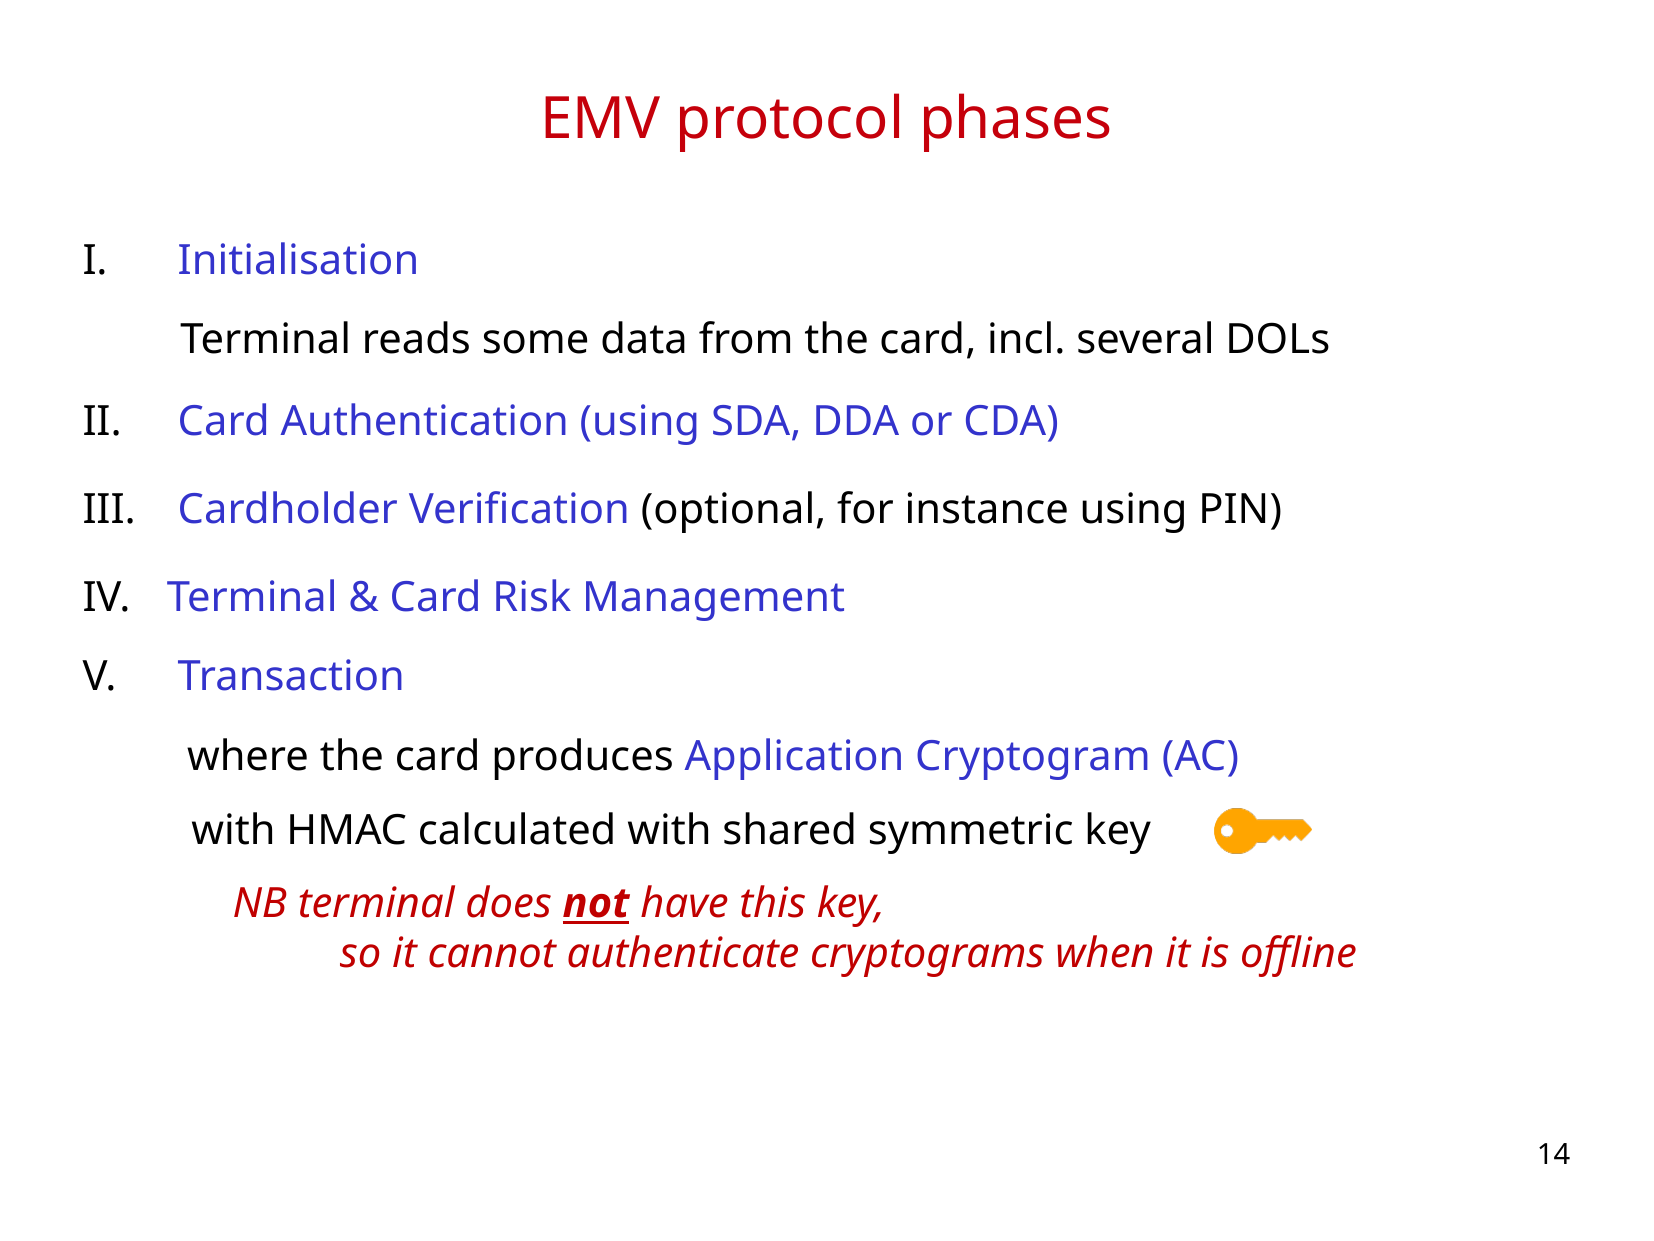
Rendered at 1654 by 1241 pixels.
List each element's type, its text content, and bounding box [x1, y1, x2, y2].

list Initialisation Terminal reads some data from the card, incl. several DOLs Card Authentication (using SDA, DDA or CDA) Cardholder Verification (optional, for instance using PIN) Terminal & Card Risk Management Transaction where the card produces Application Cryptogram (AC) with HMAC calculated with shared symmetric key NB terminal does not have this key, so it cannot authenticate cryptograms when it is offline [82, 232, 1570, 1108]
slide_number 14 [1185, 1129, 1571, 1215]
title EMV protocol phases [82, 49, 1570, 171]
picture [1214, 782, 1312, 880]
